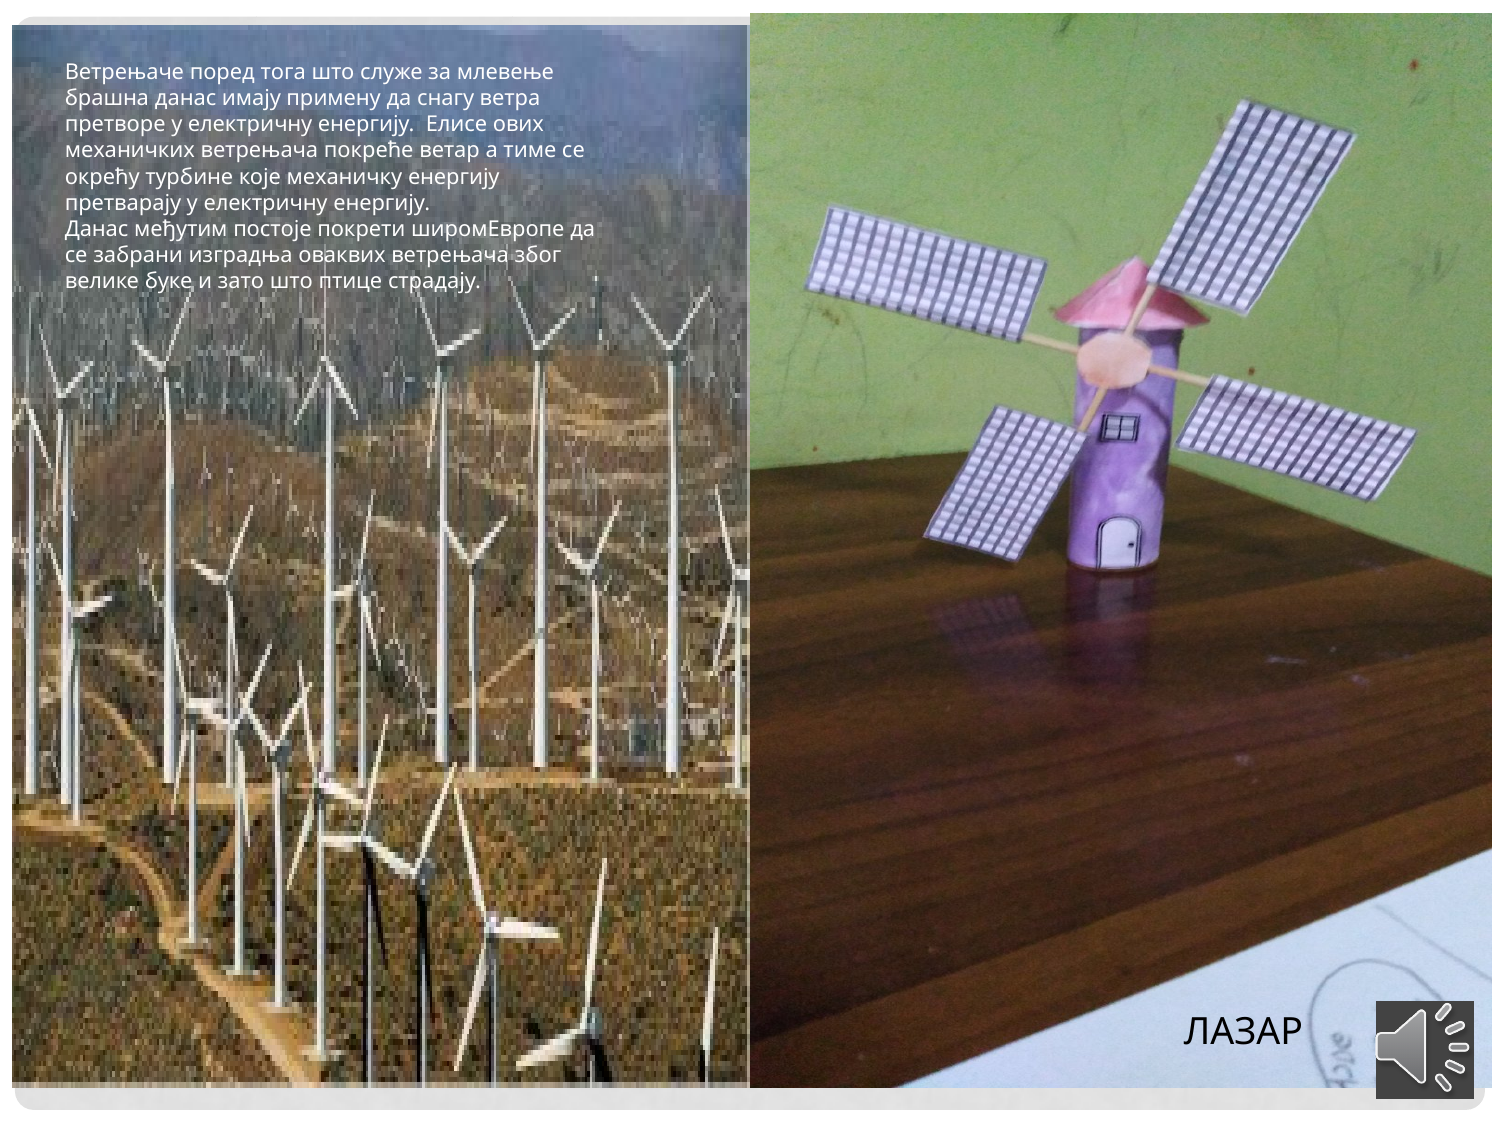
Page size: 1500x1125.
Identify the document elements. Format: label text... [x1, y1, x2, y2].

text_box ЛАЗАР [1493, 999, 1497, 1060]
picture [12, 13, 1493, 1101]
